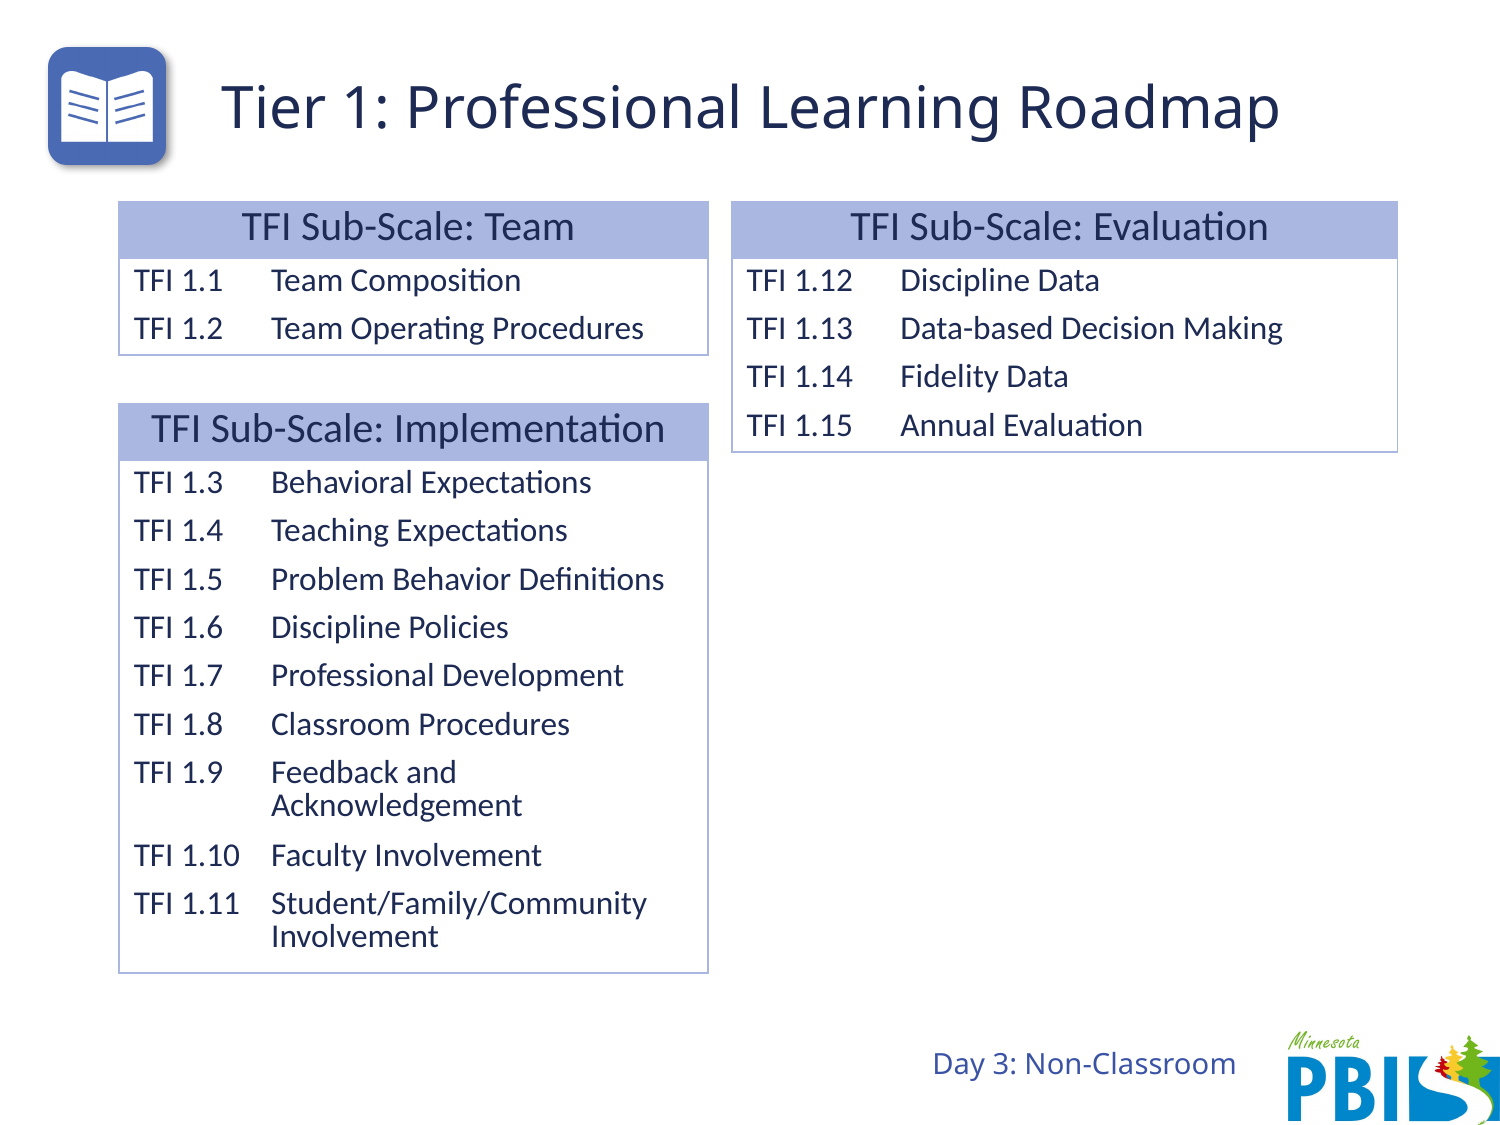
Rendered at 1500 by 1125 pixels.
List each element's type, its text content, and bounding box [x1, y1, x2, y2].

table_cell Professional Development [256, 654, 707, 703]
table_cell Teaching Expectations [256, 509, 707, 558]
table_cell TFI 1.13 [733, 307, 885, 355]
table_cell Annual Evaluation [885, 403, 1397, 451]
table_cell Discipline Data [885, 259, 1397, 307]
table_header TFI Sub-Scale: Implementation [120, 405, 707, 461]
picture [1301, 1068, 1312, 1085]
table_cell Discipline Policies [256, 606, 707, 654]
table_cell TFI 1.10 [120, 834, 256, 882]
table_cell Team Composition [256, 259, 707, 307]
table_cell Fidelity Data [885, 355, 1397, 403]
table_cell Student/Family/Community Involvement [256, 882, 707, 972]
table_cell TFI 1.7 [120, 654, 256, 703]
table_cell TFI 1.4 [120, 509, 256, 558]
table_cell TFI 1.9 [120, 751, 256, 834]
table_cell Faculty Involvement [256, 834, 707, 882]
title Tier 1: Professional Learning Roadmap [191, 47, 1305, 165]
table_cell Data-based Decision Making [885, 307, 1397, 355]
table_cell Problem Behavior Definitions [256, 558, 707, 606]
table_cell TFI 1.6 [120, 606, 256, 654]
table_cell Behavioral Expectations [256, 461, 707, 509]
table_cell TFI 1.1 [120, 259, 256, 307]
table_cell TFI 1.5 [120, 558, 256, 606]
table_header TFI Sub-Scale: Evaluation [733, 203, 1397, 259]
picture [48, 46, 166, 165]
table_header TFI Sub-Scale: Team [120, 203, 707, 259]
table_cell TFI 1.8 [120, 703, 256, 751]
table_cell TFI 1.12 [733, 259, 885, 307]
table_cell TFI 1.3 [120, 461, 256, 509]
table_cell TFI 1.11 [120, 882, 256, 972]
table_cell TFI 1.2 [120, 307, 256, 354]
picture [1288, 1031, 1500, 1125]
table_cell TFI 1.14 [733, 355, 885, 403]
table_cell TFI 1.15 [733, 403, 885, 451]
table_cell Team Operating Procedures [256, 307, 707, 354]
table_cell Classroom Procedures [256, 703, 707, 751]
table_cell Feedback and Acknowledgement [256, 751, 707, 834]
